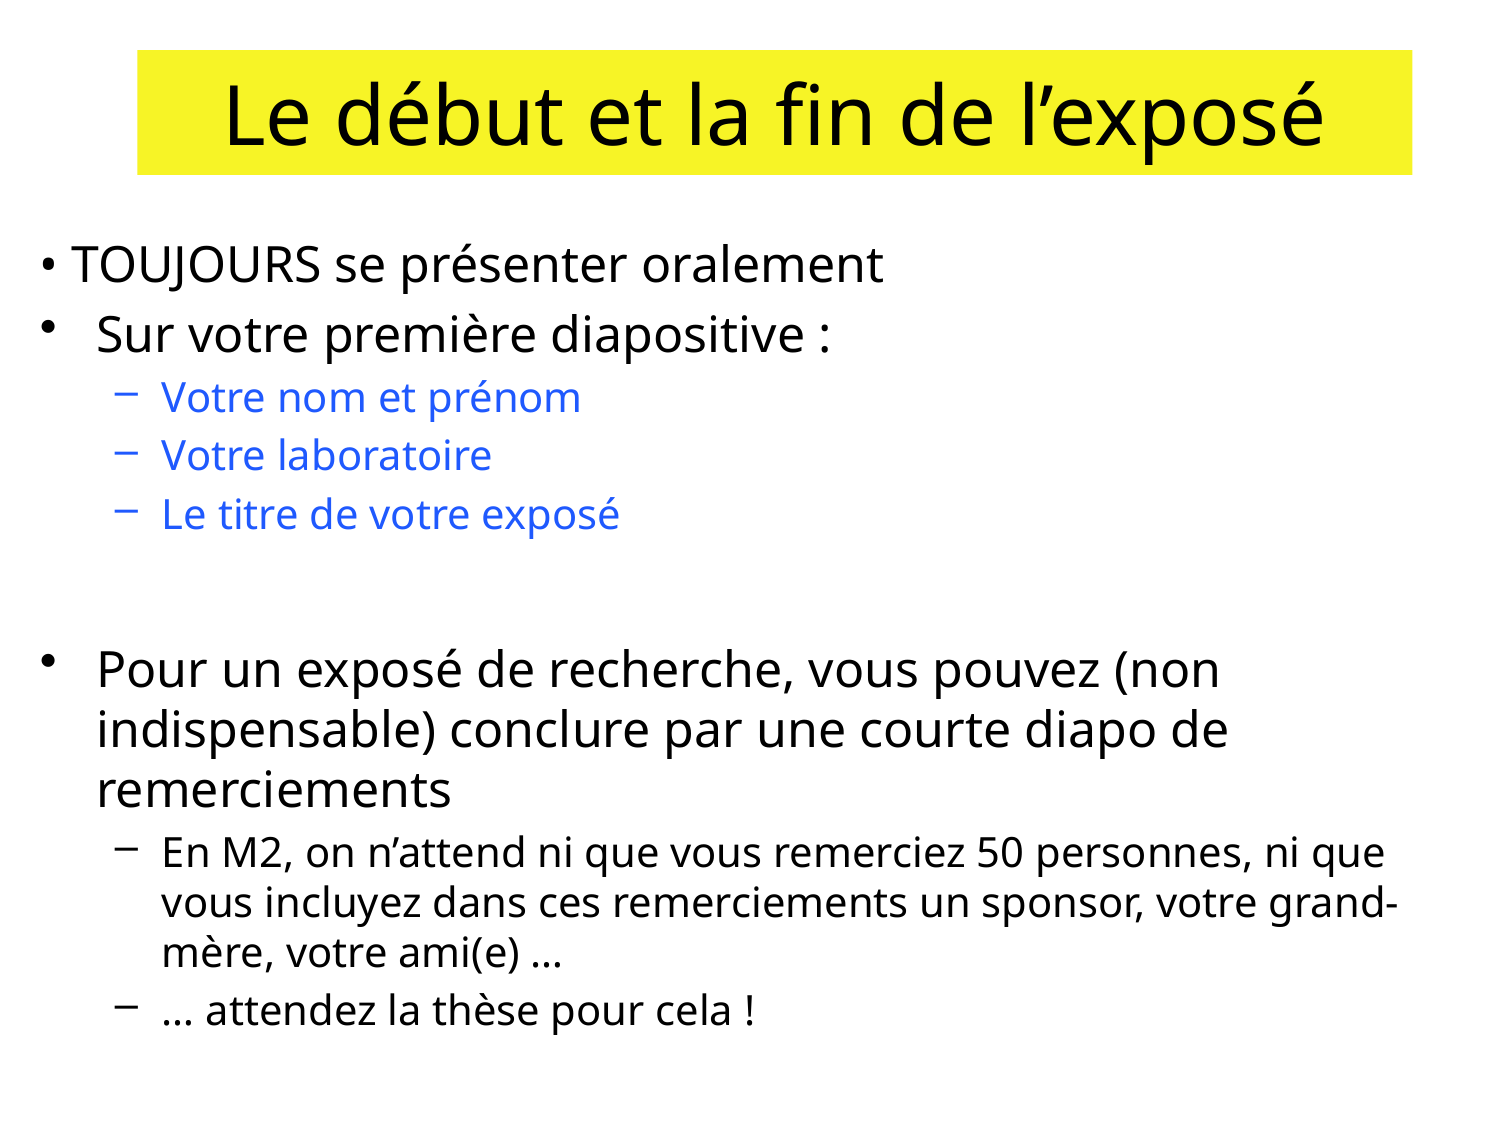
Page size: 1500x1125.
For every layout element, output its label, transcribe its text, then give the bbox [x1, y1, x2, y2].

list • TOUJOURS se présenter oralement Sur votre première diapositive : Votre nom et prénom Votre laboratoire Le titre de votre exposé Pour un exposé de recherche, vous pouvez (non indispensable) conclure par une courte diapo de remerciements En M2, on n’attend ni que vous remerciez 50 personnes, ni que vous incluyez dans ces remerciements un sponsor, votre grand-mère, votre ami(e) … … attendez la thèse pour cela ! [24, 224, 1500, 1125]
title Le début et la fin de l’exposé [137, 49, 1413, 176]
